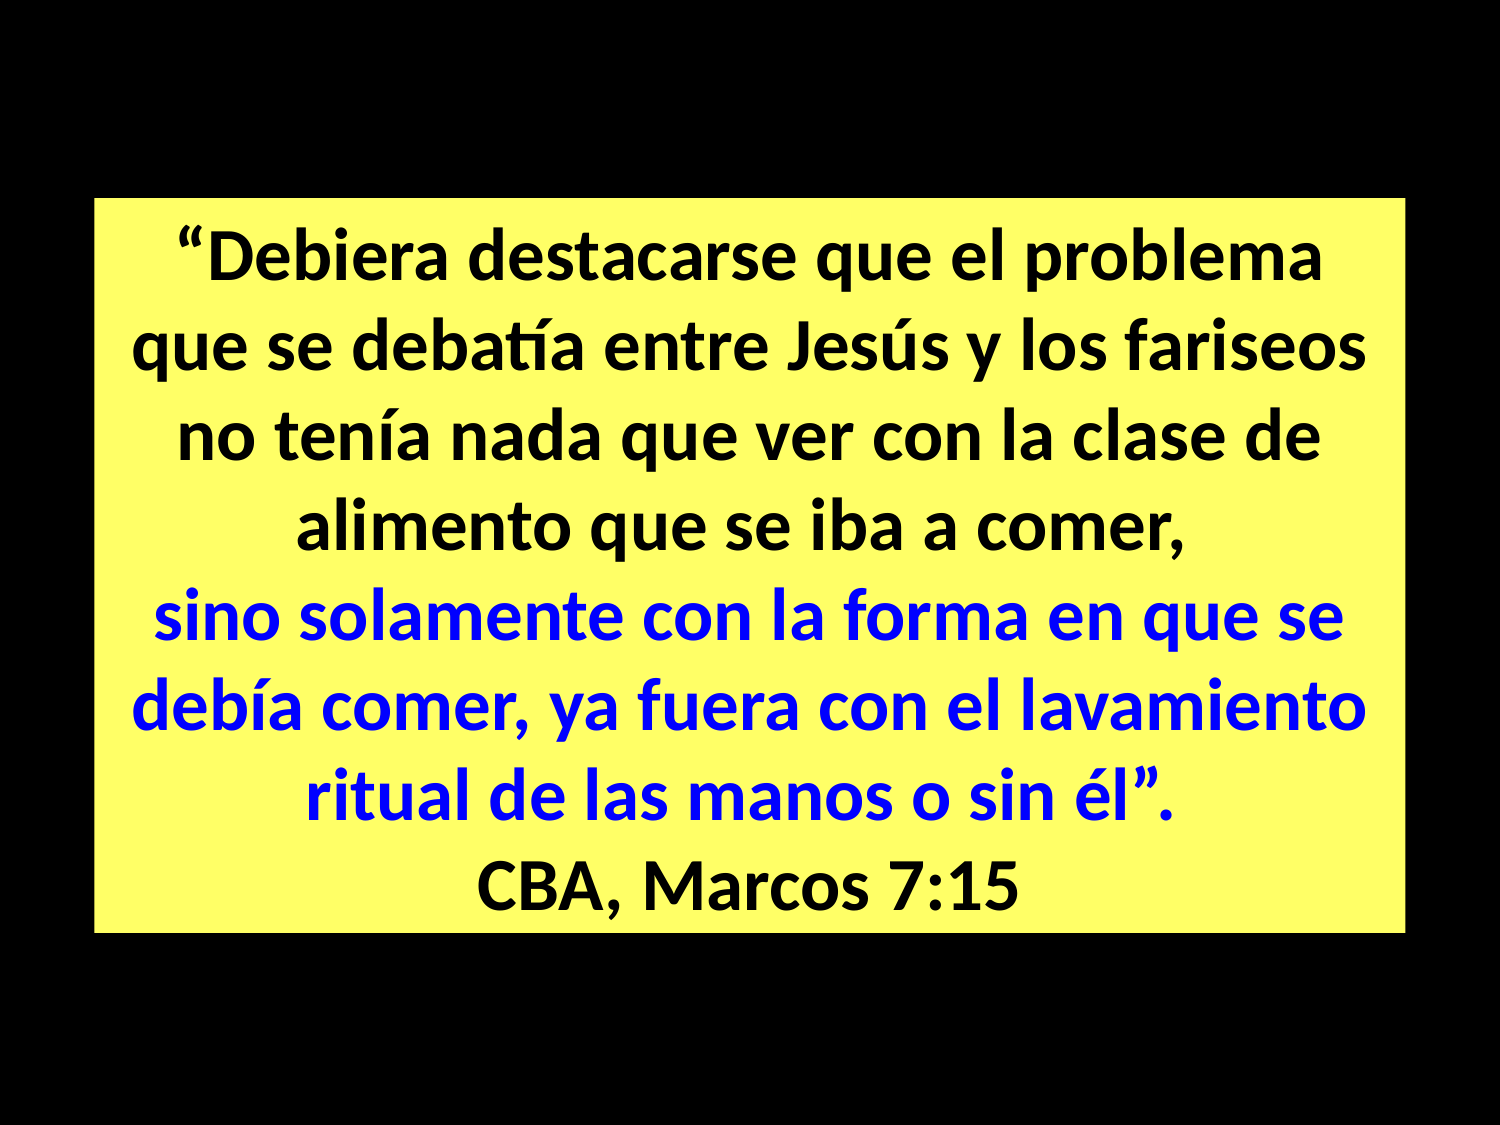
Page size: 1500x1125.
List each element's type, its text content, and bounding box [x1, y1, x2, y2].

text_box “Debiera destacarse que el problema que se debatía entre Jesús y los fariseos no tenía nada que ver con la clase de alimento que se iba a comer, sino solamente con la forma en que se debía comer, ya fuera con el lavamiento ritual de las manos o sin él”. CBA, Marcos 7:15 [94, 198, 1406, 933]
